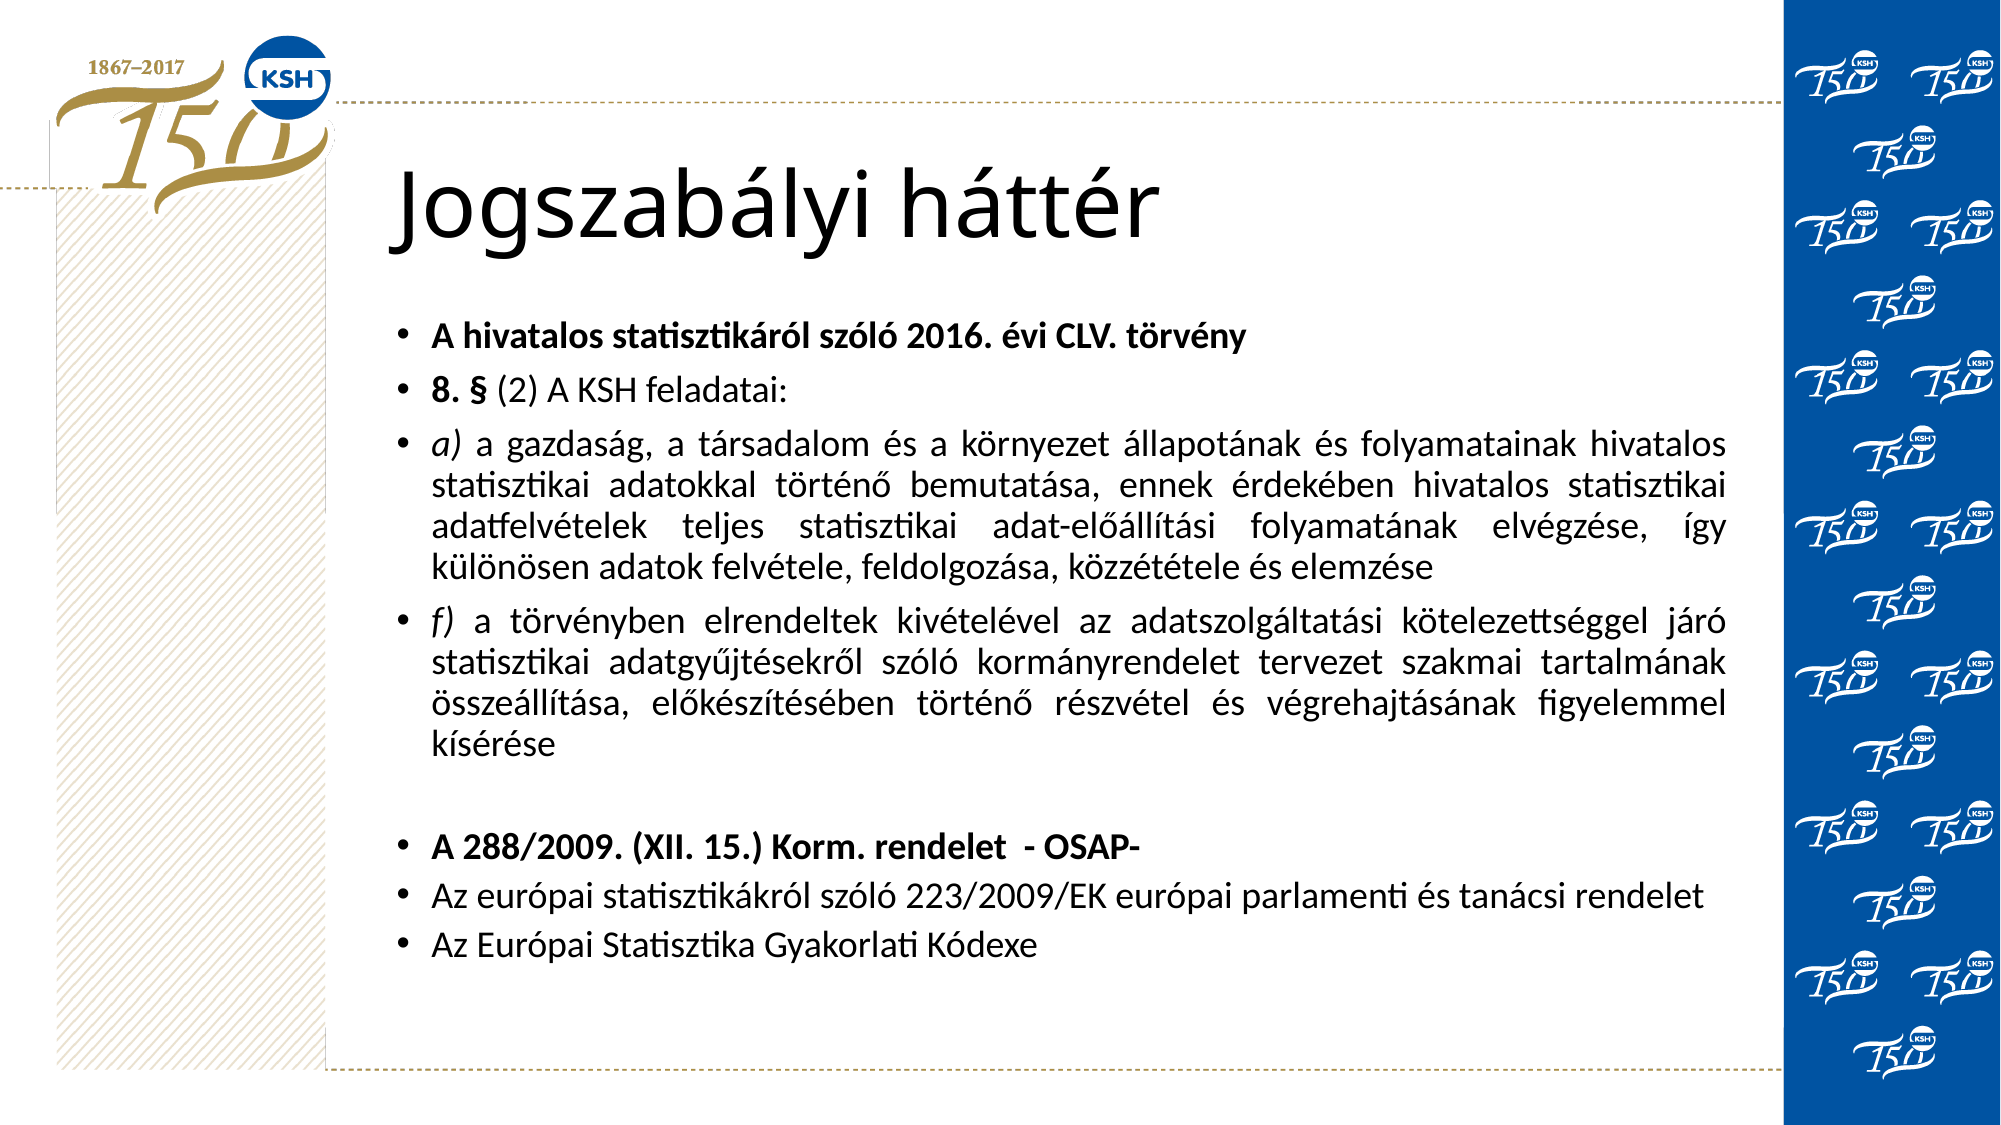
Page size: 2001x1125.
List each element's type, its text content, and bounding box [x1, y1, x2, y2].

title Jogszabályi háttér [381, 139, 1743, 278]
list A hivatalos statisztikáról szóló 2016. évi CLV. törvény 8. § (2) A KSH feladatai: a) a gazdaság, a társadalom és a környezet állapotának és folyamatainak hivatalos statisztikai adatokkal történő bemutatása, ennek érdekében hivatalos statisztikai adatfelvételek teljes statisztikai adat-előállítási folyamatának elvégzése, így különösen adatok felvétele, feldolgozása, közzététele és elemzése f) a törvényben elrendeltek kivételével az adatszolgáltatási kötelezettséggel járó statisztikai adatgyűjtésekről szóló kormányrendelet tervezet szakmai tartalmának összeállítása, előkészítésében történő részvétel és végrehajtásának figyelemmel kísérése A 288/2009. (XII. 15.) Korm. rendelet - OSAP- Az európai statisztikákról szóló 223/2009/EK európai parlamenti és tanácsi rendelet Az Európai Statisztika Gyakorlati Kódexe [381, 308, 1743, 1014]
picture [0, 0, 2001, 1125]
